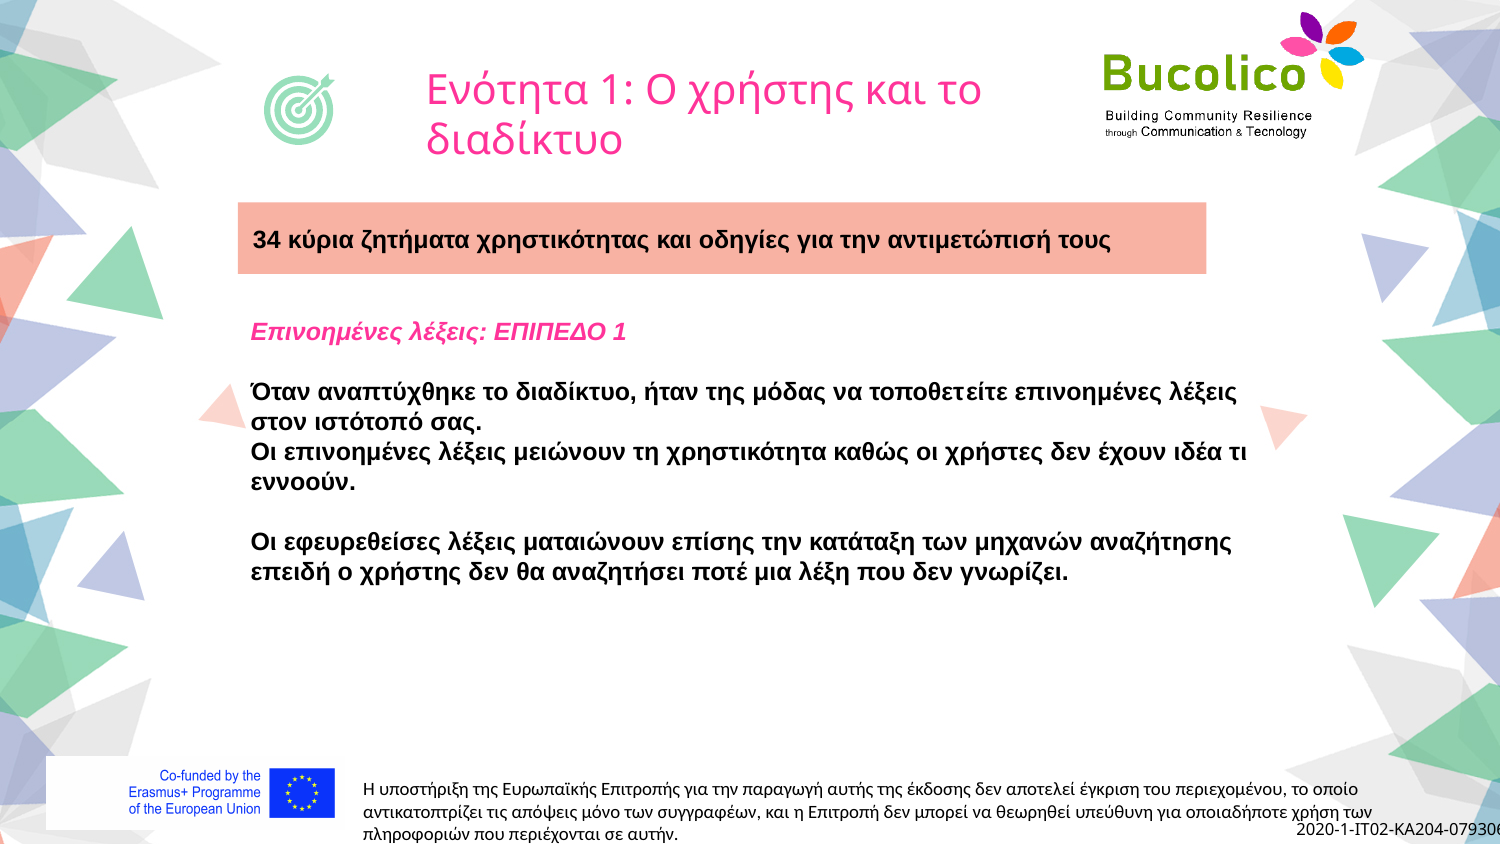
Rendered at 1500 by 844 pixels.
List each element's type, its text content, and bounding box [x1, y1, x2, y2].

list Ενότητα 1: Ο χρήστης και το διαδίκτυο [410, 65, 1034, 161]
text_box Η υποστήριξη της Ευρωπαϊκής Επιτροπής για την παραγωγή αυτής της έκδοσης δεν αποτελεί έγκριση του περιεχομένου, το οποίο αντικατοπτρίζει τις απόψεις μόνο των συγγραφέων, και η Επιτροπή δεν μπορεί να θεωρηθεί υπεύθυνη για οποιαδήποτε χρήση των πληροφοριών που περιέχονται σε αυτήν. [348, 769, 1486, 844]
text_box Επινοημένες λέξεις: ΕΠΙΠΕΔΟ 1 Όταν αναπτύχθηκε το διαδίκτυο, ήταν της μόδας να τοποθετείτε επινοημένες λέξεις στον ιστότοπό σας. Οι επινοημένες λέξεις μειώνουν τη χρηστικότητα καθώς οι χρήστες δεν έχουν ιδέα τι εννοούν. Οι εφευρεθείσες λέξεις ματαιώνουν επίσης την κατάταξη των μηχανών αναζήτησης επειδή ο χρήστης δεν θα αναζητήσει ποτέ μια λέξη που δεν γνωρίζει. [235, 308, 1299, 593]
text_box 34 κύρια ζητήματα χρηστικότητας και οδηγίες για την αντιμετώπισή τους [236, 200, 1208, 276]
text_box [261, 71, 338, 148]
picture [0, 0, 1500, 844]
